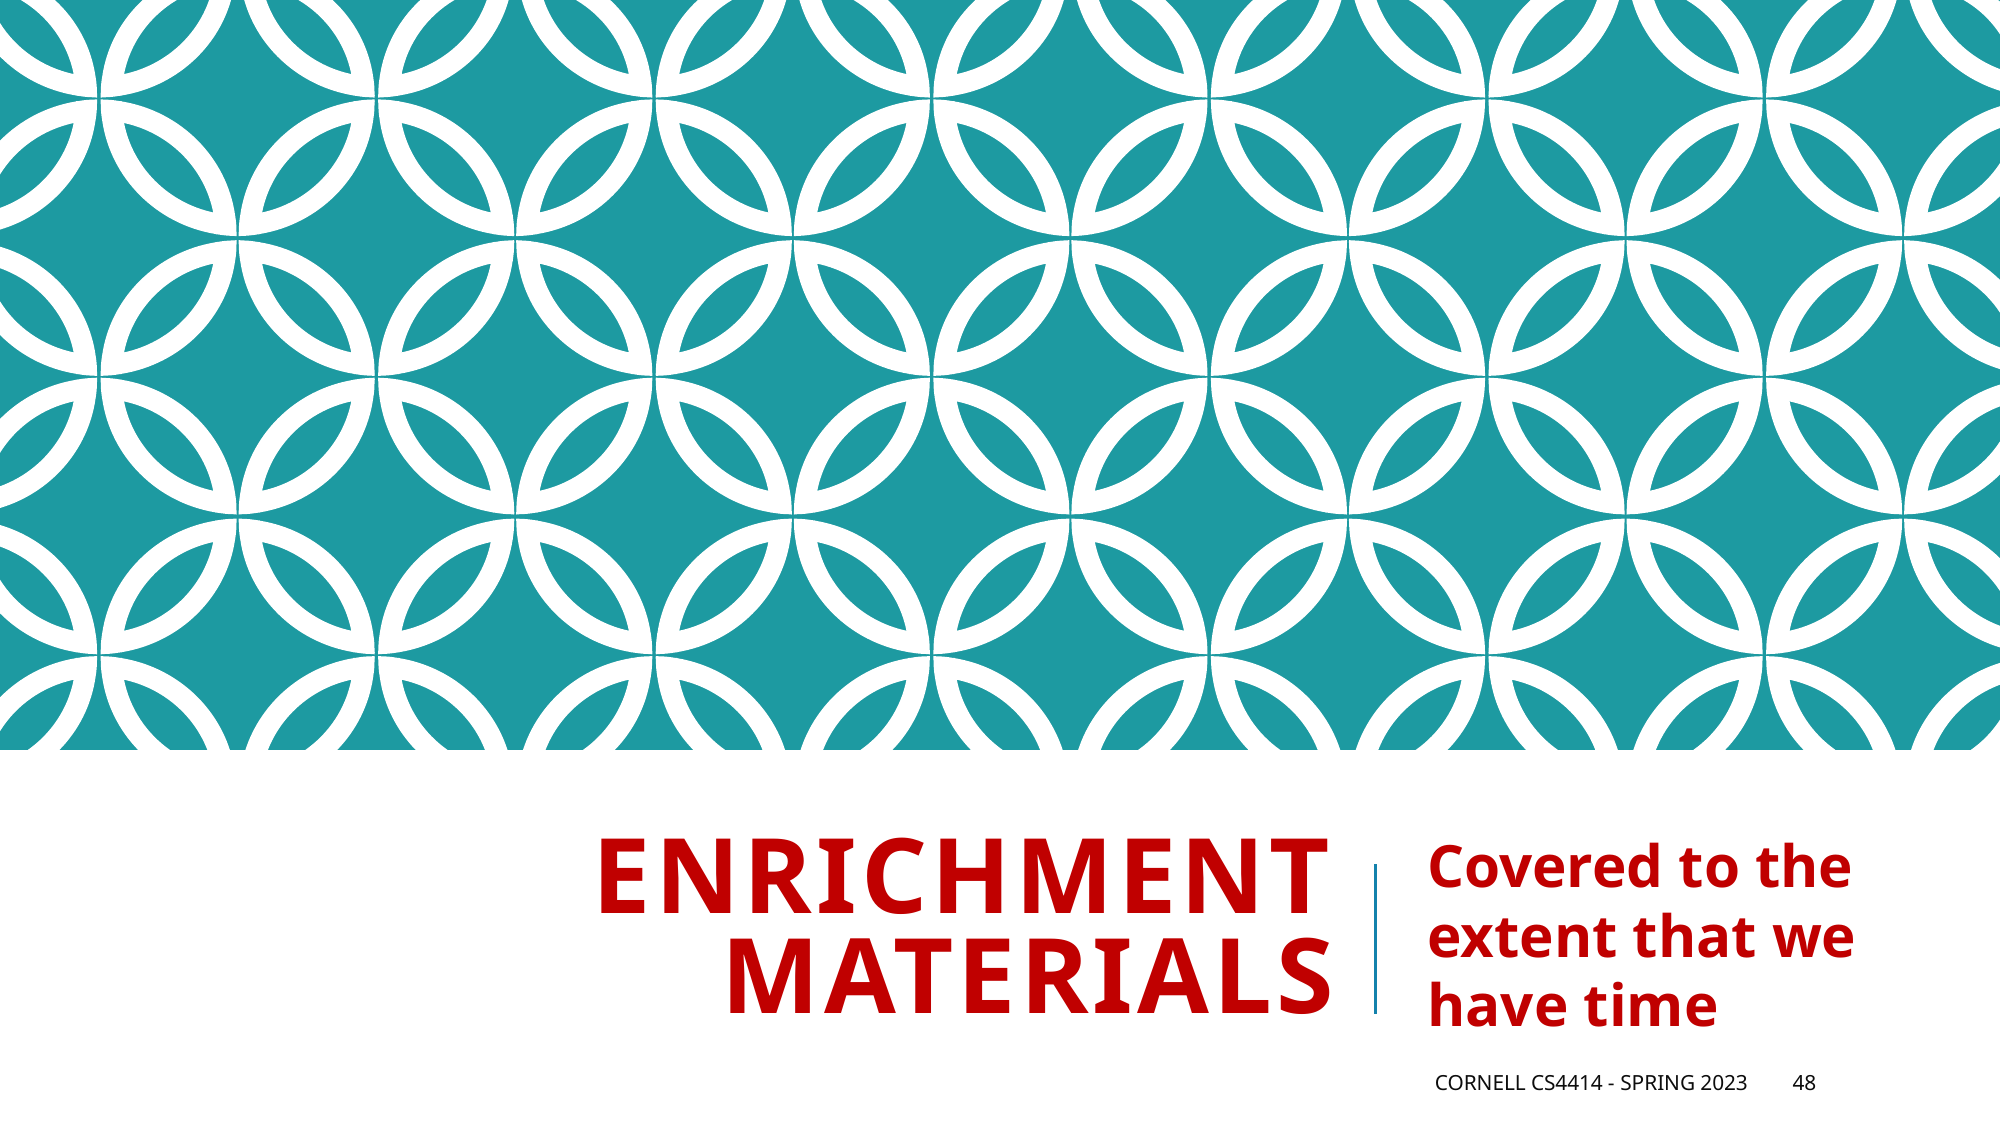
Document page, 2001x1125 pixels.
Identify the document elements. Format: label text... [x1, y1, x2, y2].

list Covered to the extent that we have time [1412, 813, 1938, 1054]
footer Cornell CS4414 - Spring 2023 [794, 1061, 1763, 1107]
title Enrichment materials [75, 813, 1350, 1054]
slide_number 48 [1777, 1061, 1938, 1107]
